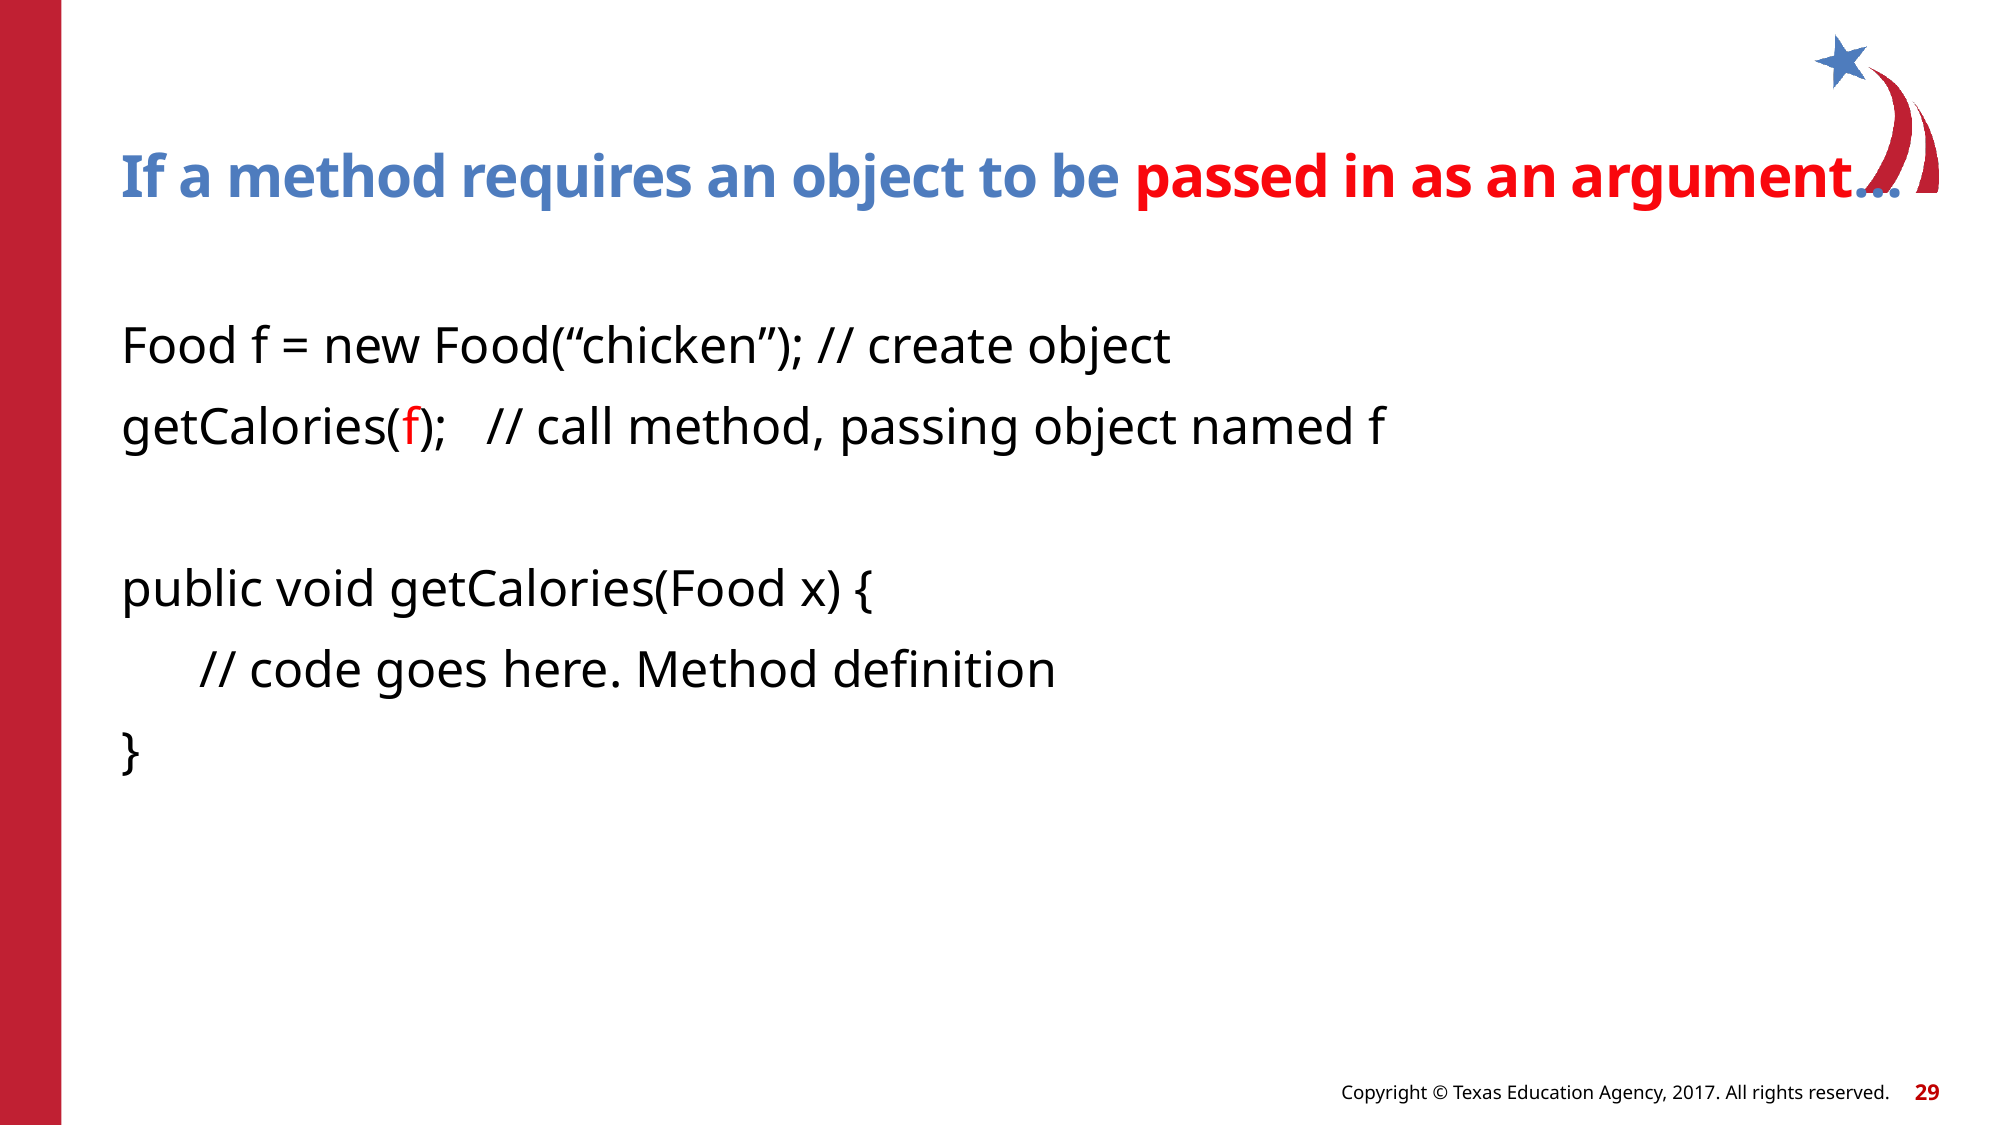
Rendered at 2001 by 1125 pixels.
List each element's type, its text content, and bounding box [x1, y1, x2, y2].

picture [1814, 34, 1939, 193]
list Food f = new Food(“chicken”); // create object getCalories(f); // call method, passing object named f public void getCalories(Food x) { // code goes here. Method definition } [121, 233, 1936, 1010]
title If a method requires an object to be passed in as an argument… [121, 66, 1924, 211]
